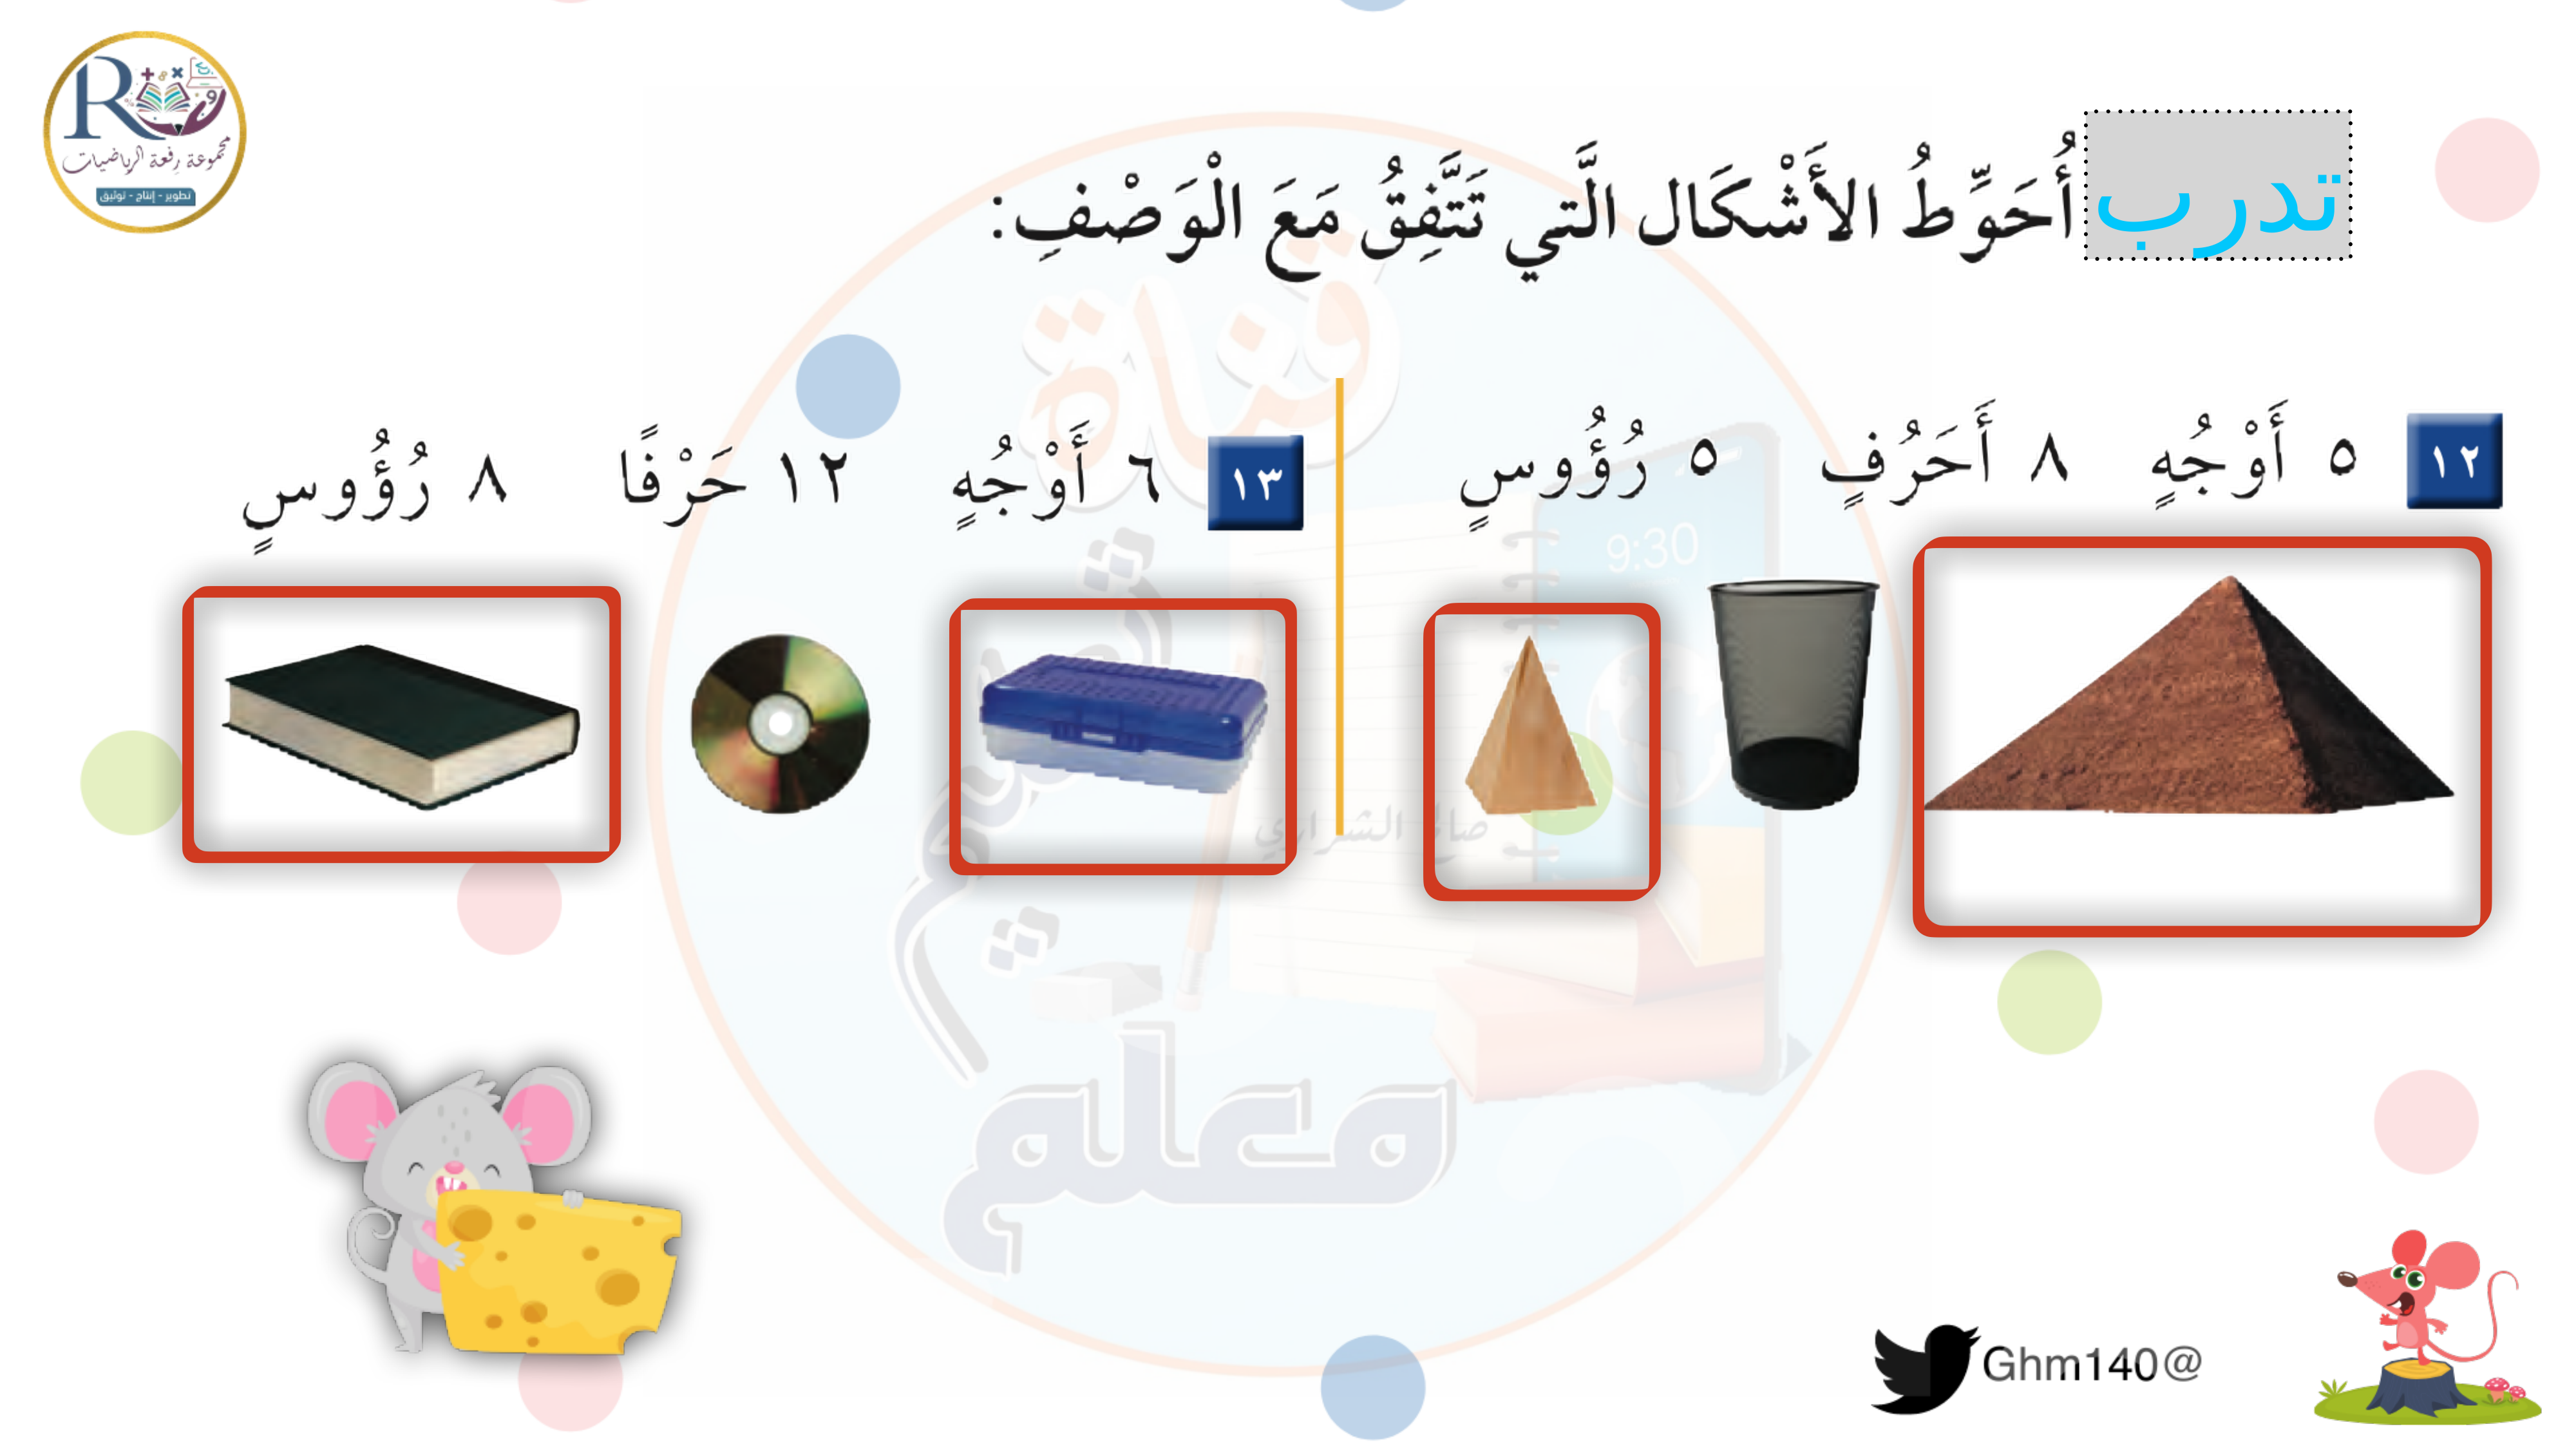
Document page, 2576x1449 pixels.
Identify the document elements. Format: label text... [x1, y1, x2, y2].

text_box تدرب [2164, 111, 2351, 260]
picture [0, 0, 2576, 1449]
